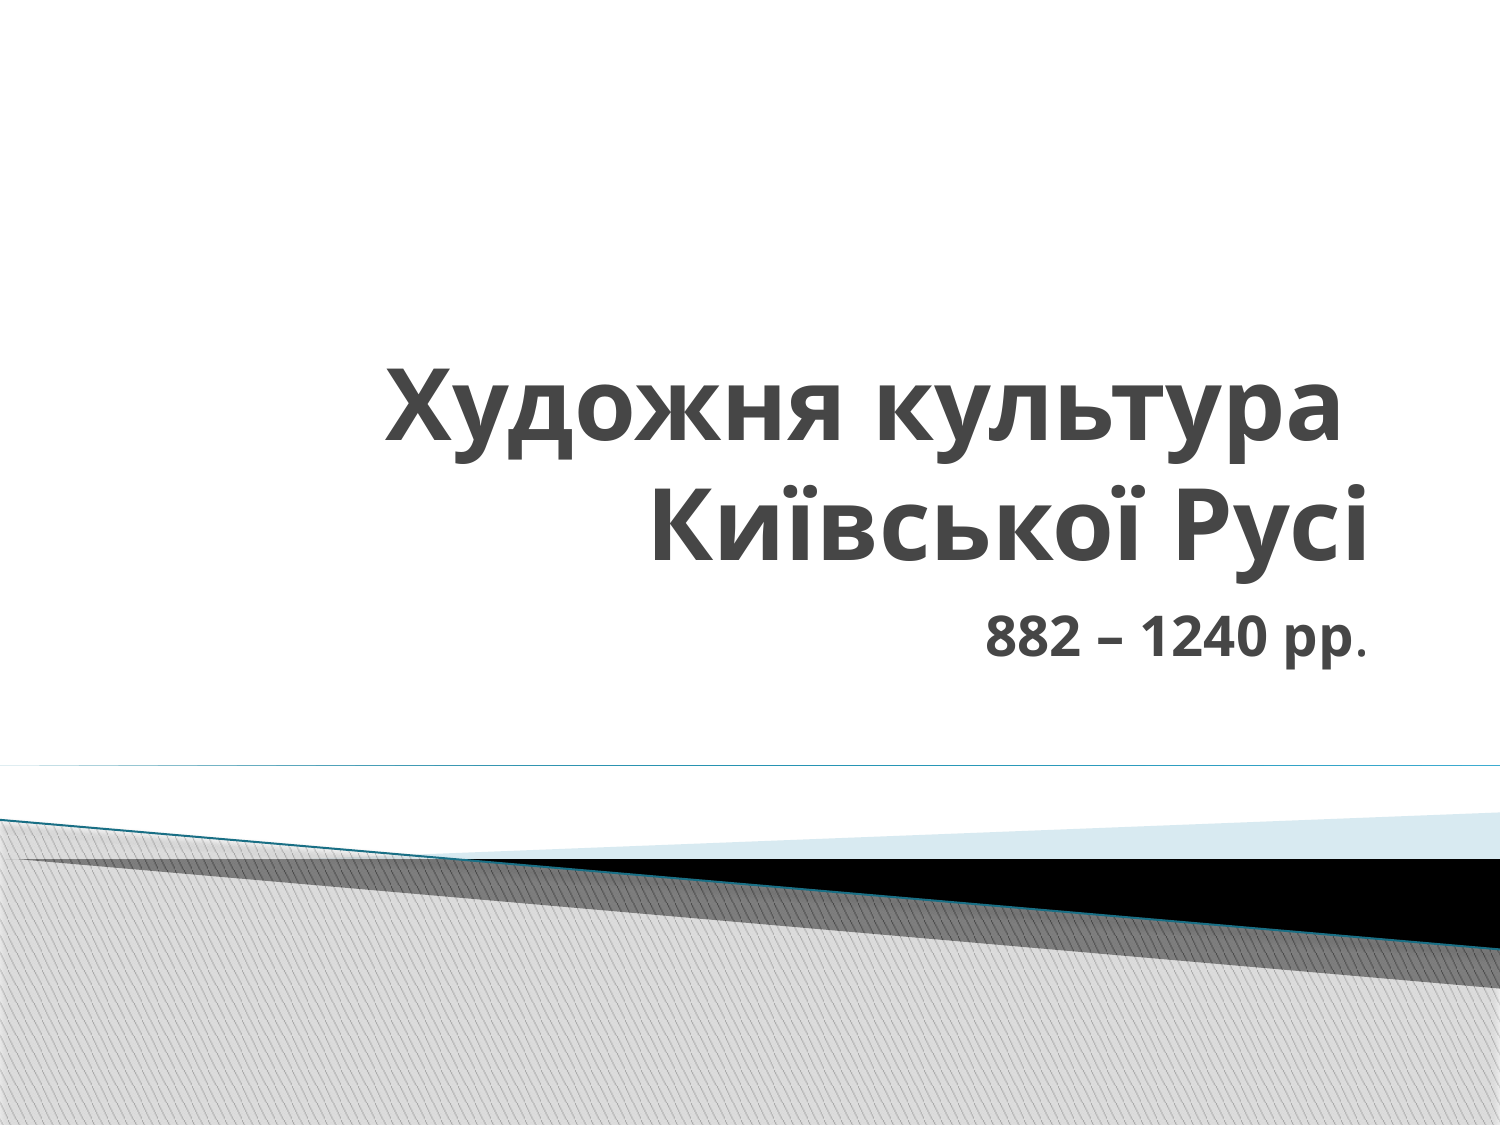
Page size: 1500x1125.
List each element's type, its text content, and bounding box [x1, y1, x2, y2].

picture [5, 859, 1500, 989]
subtitle 882 – 1240 рр. [112, 592, 1388, 790]
title Художня культура Київської Русі [112, 287, 1388, 588]
